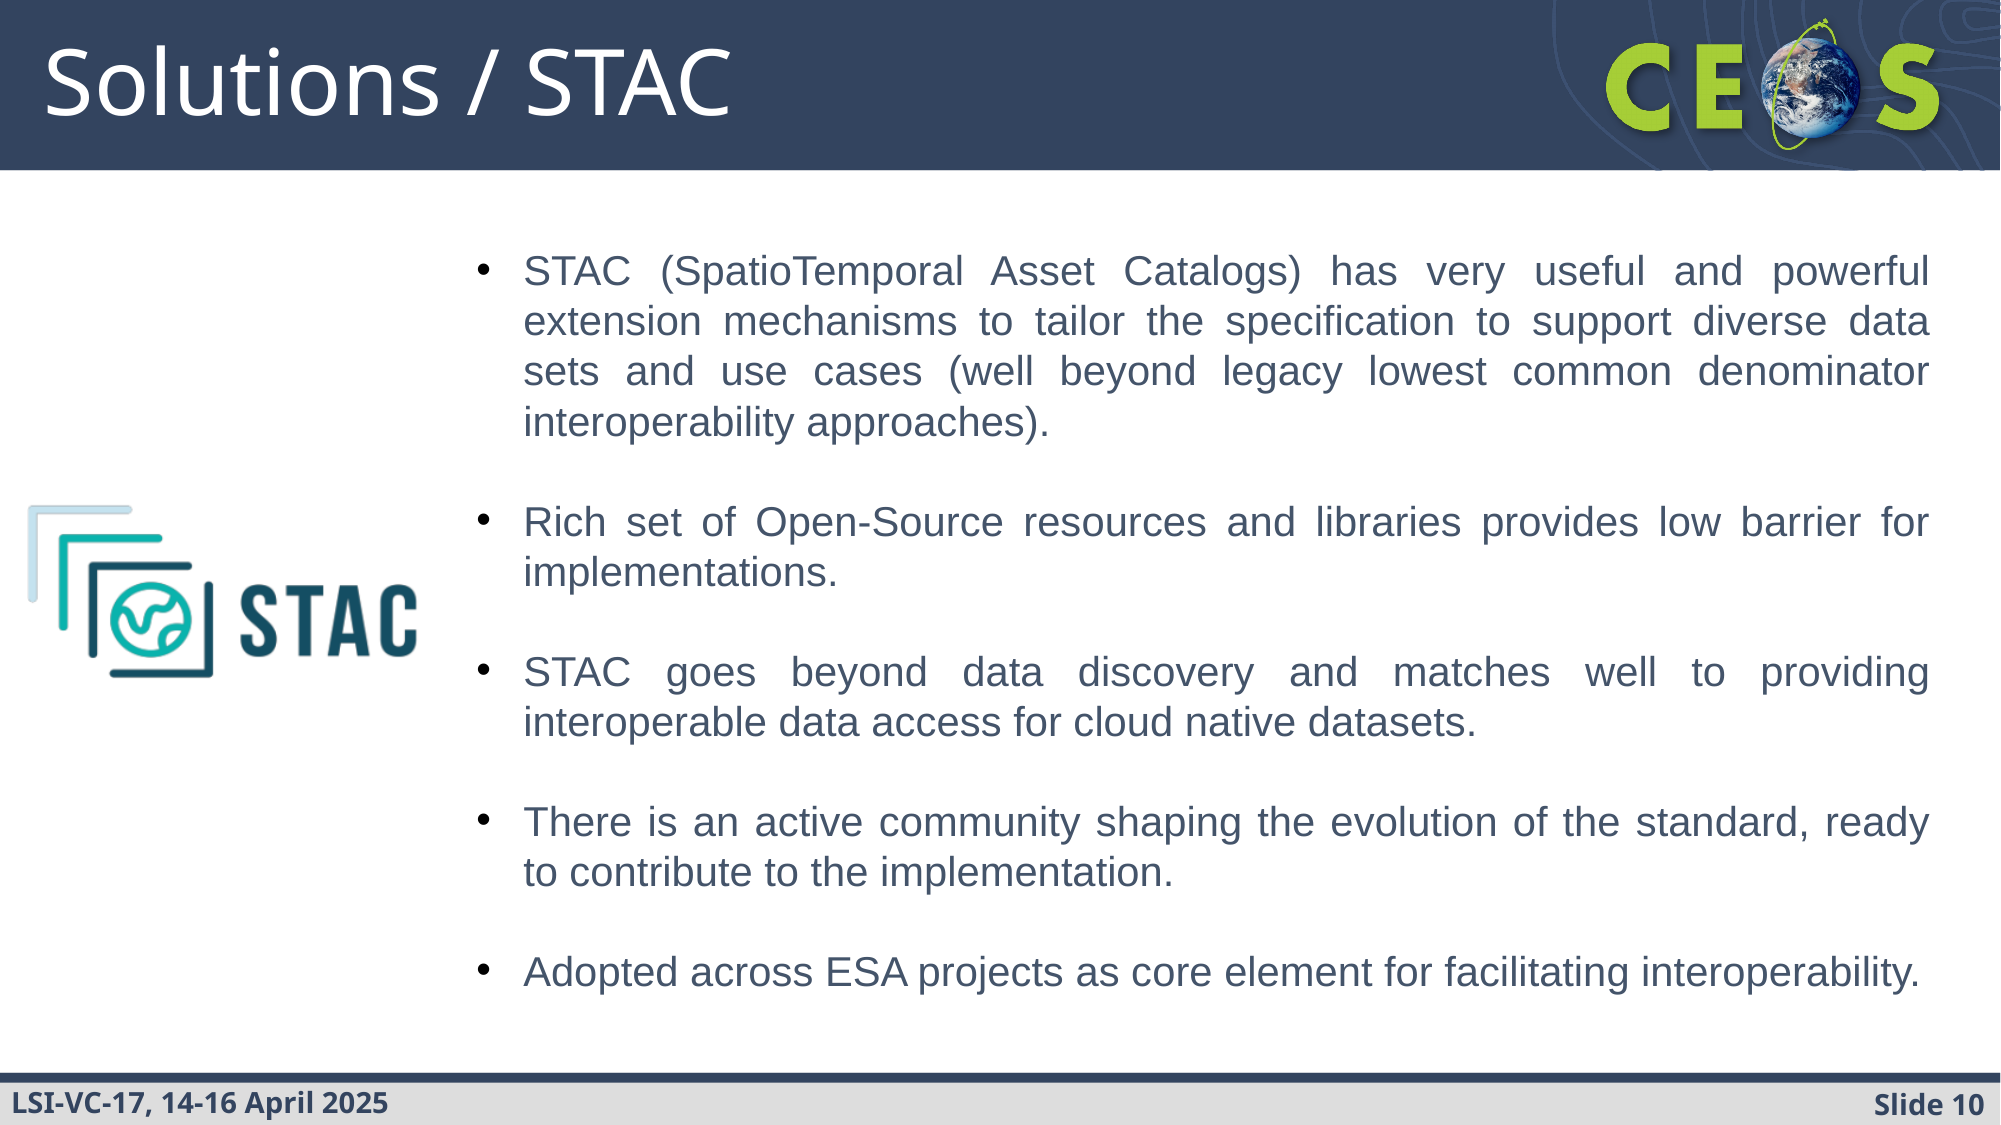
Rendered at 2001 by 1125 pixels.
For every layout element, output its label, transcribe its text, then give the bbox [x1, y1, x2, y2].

text_box STAC (SpatioTemporal Asset Catalogs) has very useful and powerful extension mechanisms to tailor the specification to support diverse data sets and use cases (well beyond legacy lowest common denominator interoperability approaches). Rich set of Open-Source resources and libraries provides low barrier for implementations. STAC goes beyond data discovery and matches well to providing interoperable data access for cloud native datasets. There is an active community shaping the evolution of the standard, ready to contribute to the implementation. Adopted across ESA projects as core element for facilitating interoperability. [461, 236, 1946, 1002]
title Solutions / STAC [28, 28, 1569, 157]
picture [0, 477, 476, 696]
picture [1606, 18, 1939, 150]
